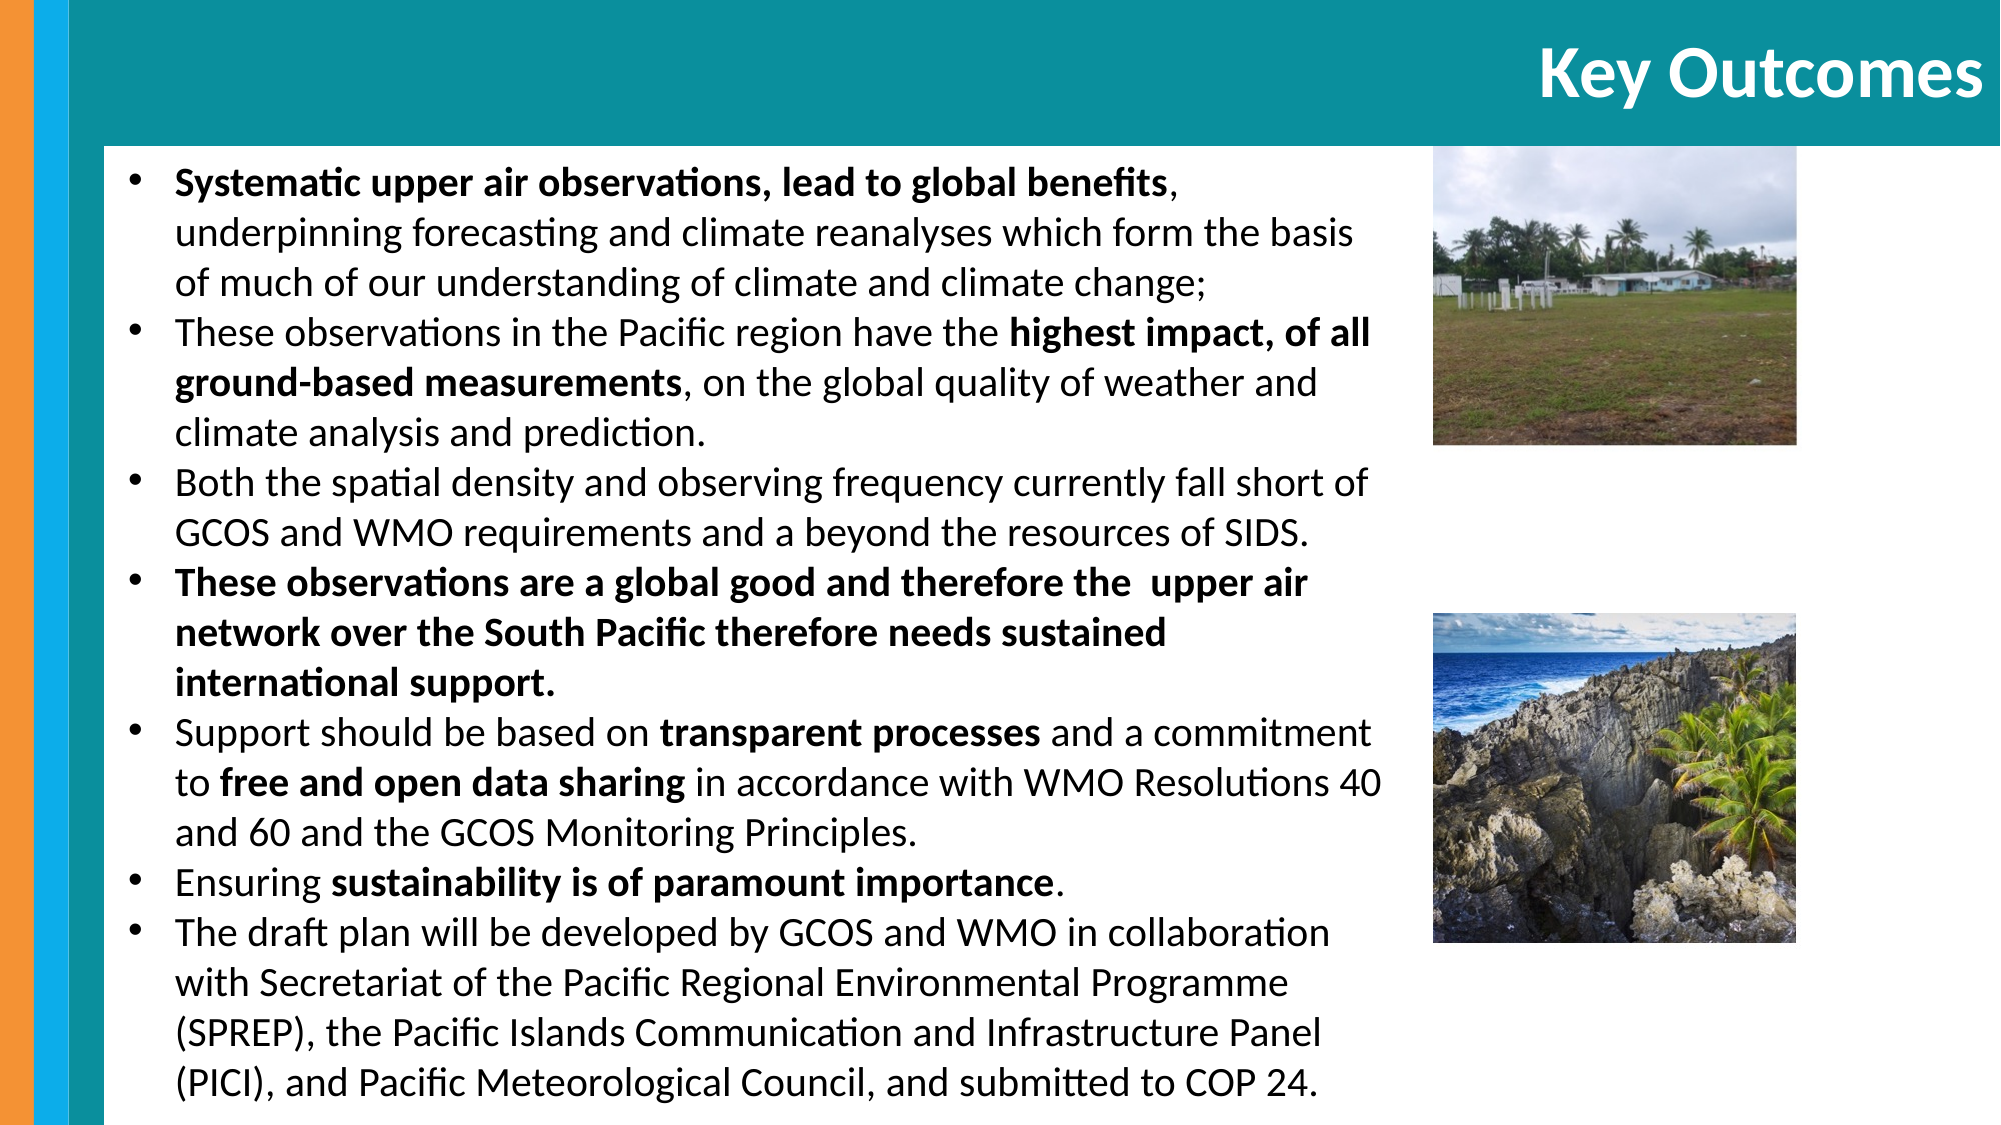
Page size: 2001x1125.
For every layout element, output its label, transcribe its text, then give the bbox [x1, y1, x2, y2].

picture [1433, 146, 2000, 1125]
title Key Outcomes [70, 0, 2000, 146]
text_box Systematic upper air observations, lead to global benefits, underpinning forecasting and climate reanalyses which form the basis of much of our understanding of climate and climate change; These observations in the Pacific region have the highest impact, of all ground-based measurements, on the global quality of weather and climate analysis and prediction. Both the spatial density and observing frequency currently fall short of GCOS and WMO requirements and a beyond the resources of SIDS. These observations are a global good and therefore the upper air network over the South Pacific therefore needs sustained international support. Support should be based on transparent processes and a commitment to free and open data sharing in accordance with WMO Resolutions 40 and 60 and the GCOS Monitoring Principles. Ensuring sustainability is of paramount importance. The draft plan will be developed by GCOS and WMO in collaboration with Secretariat of the Pacific Regional Environmental Programme (SPREP), the Pacific Islands Communication and Infrastructure Panel (PICI), and Pacific Meteorological Council, and submitted to COP 24. [113, 146, 1401, 1113]
